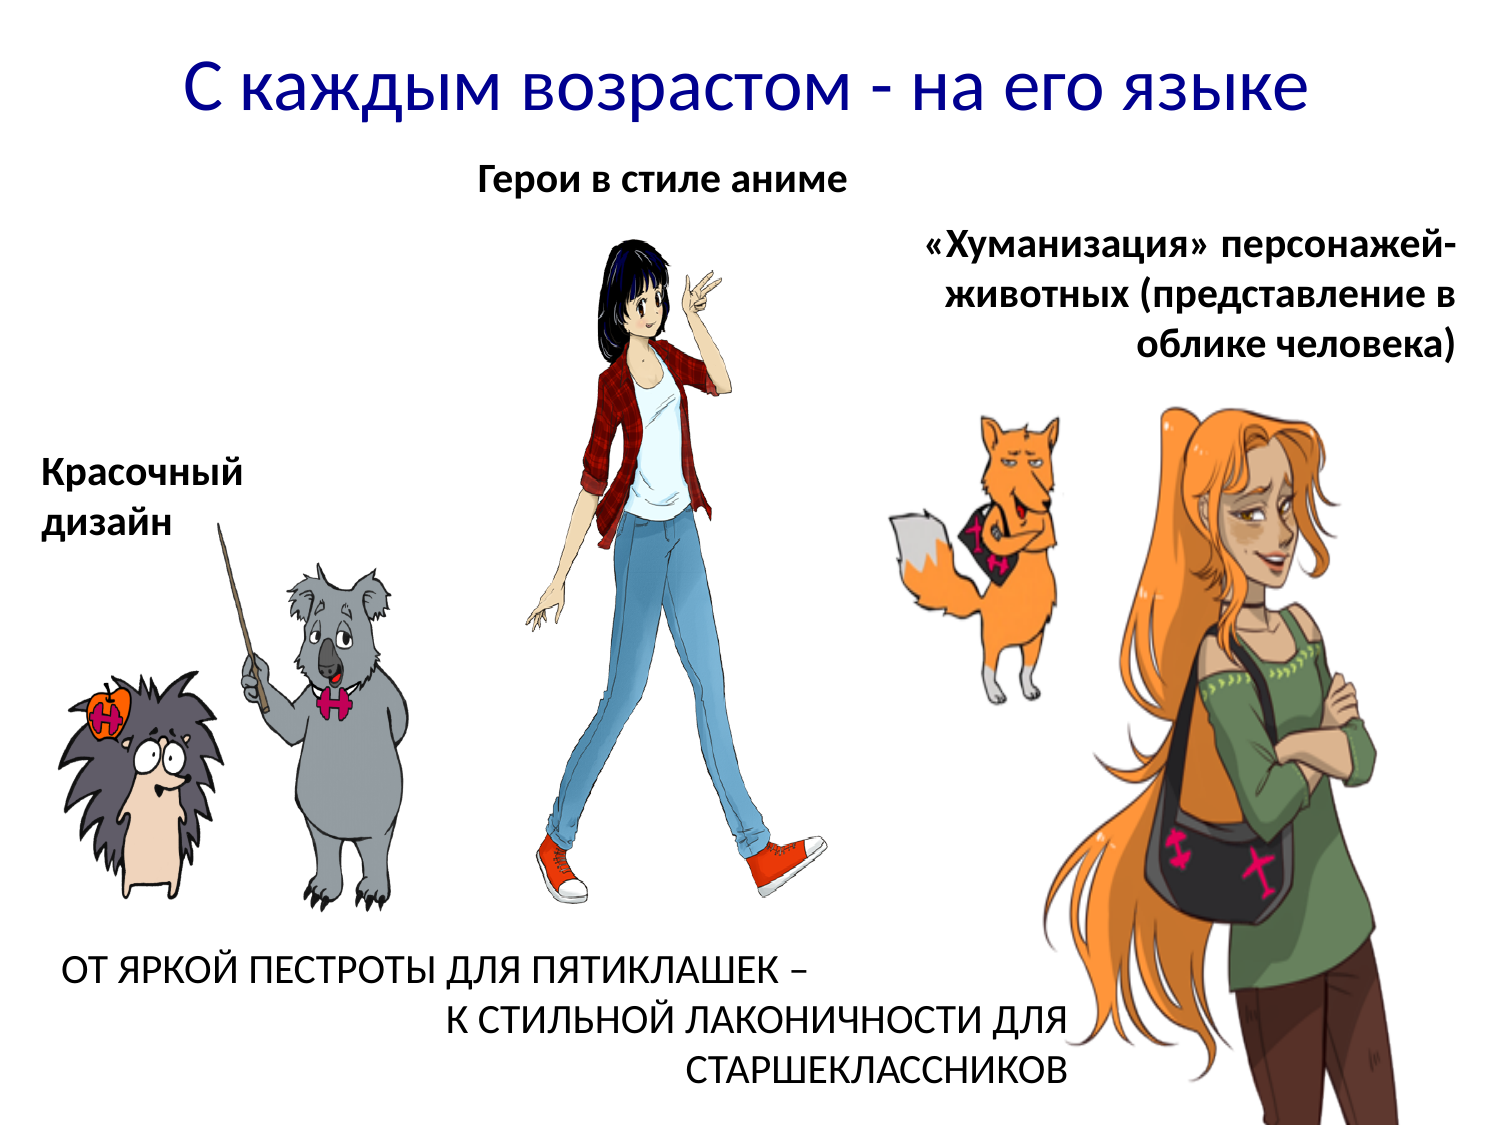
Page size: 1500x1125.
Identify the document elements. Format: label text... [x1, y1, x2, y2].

picture [46, 175, 1462, 1125]
text_box С каждым возрастом - на его языке [59, 28, 1436, 134]
text_box ОТ ЯРКОЙ ПЕСТРОТЫ ДЛЯ ПЯТИКЛАШЕК – К СТИЛЬНОЙ ЛАКОНИЧНОСТИ ДЛЯ СТАРШЕКЛАССНИКОВ [46, 934, 867, 1100]
text_box Красочный дизайн [26, 436, 332, 551]
text_box «Хуманизация» персонажей-животных (представление в облике человека) [879, 208, 1472, 374]
text_box Герои в стиле аниме [463, 143, 873, 175]
